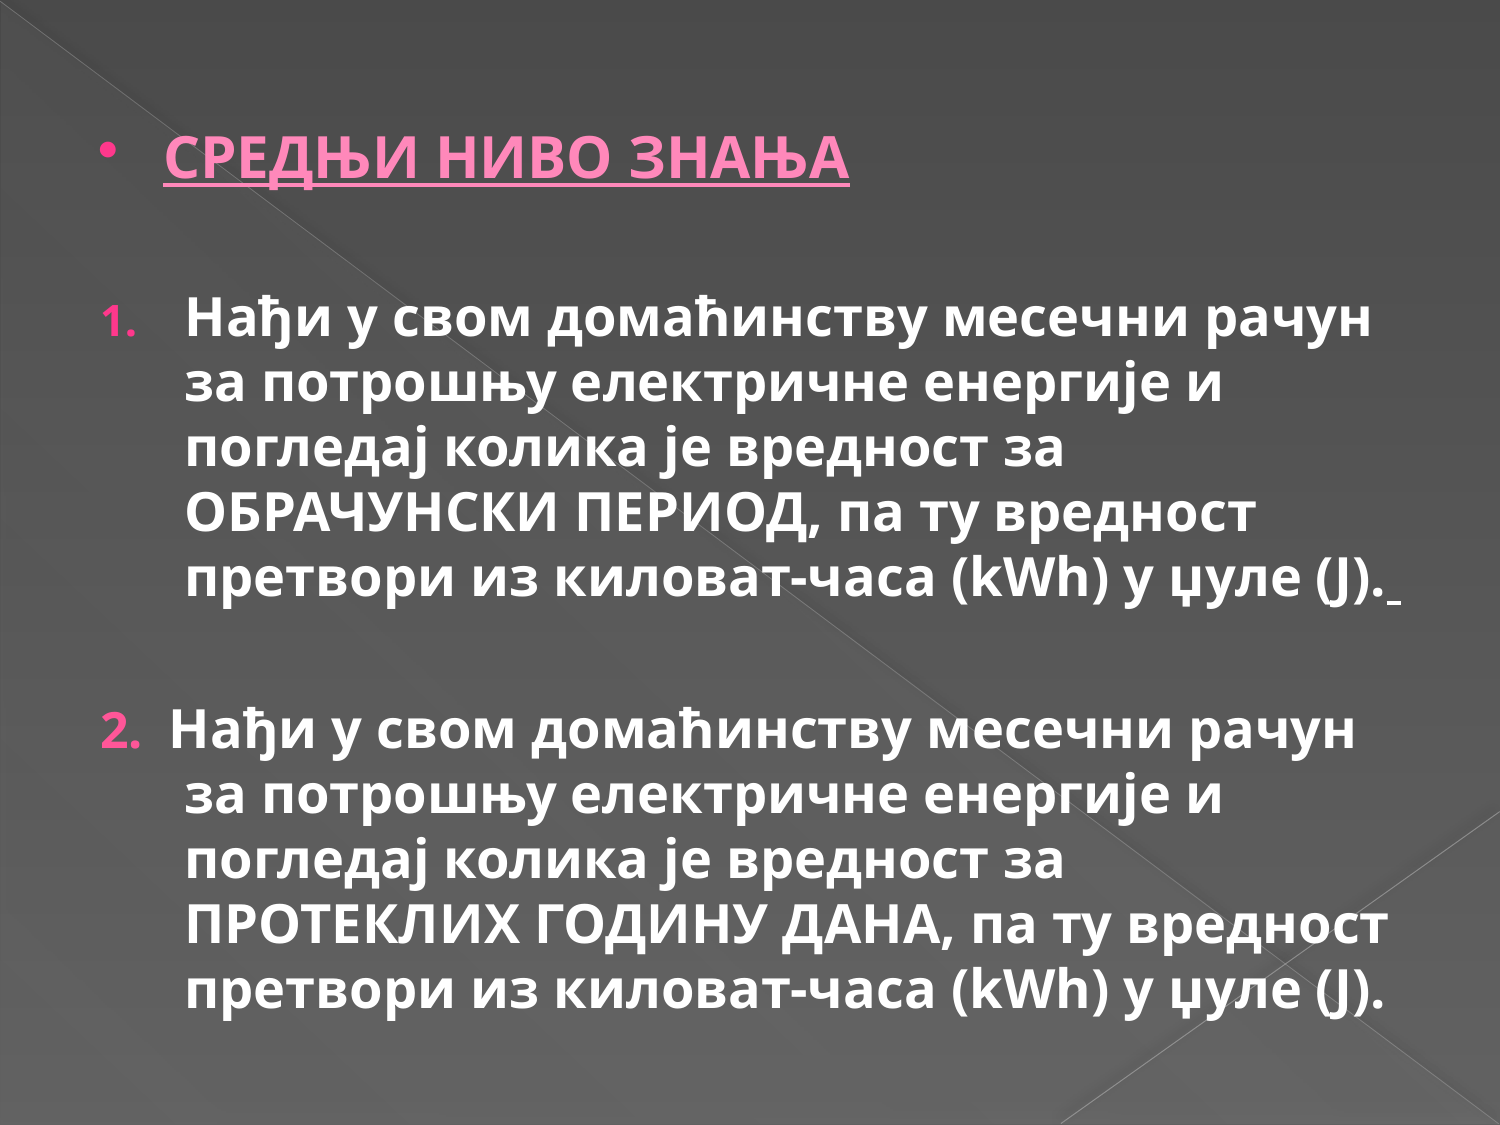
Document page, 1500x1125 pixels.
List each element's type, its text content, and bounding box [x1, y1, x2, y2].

list СРЕДЊИ НИВО ЗНАЊА Нађи у свом домаћинству месечни рачун за потрошњу електричне енергије и погледај колика је вредност за ОБРАЧУНСКИ ПЕРИОД, па ту вредност претвори из киловат-часa (kWh) у џуле (Ј). 2. Нађи у свом домаћинству месечни рачун за потрошњу електричне енергије и погледај колика је вредност за ПРОТЕКЛИХ ГОДИНУ ДАНА, па ту вредност претвори из киловат-часa (kWh) у џуле (Ј). [75, 112, 1425, 1059]
